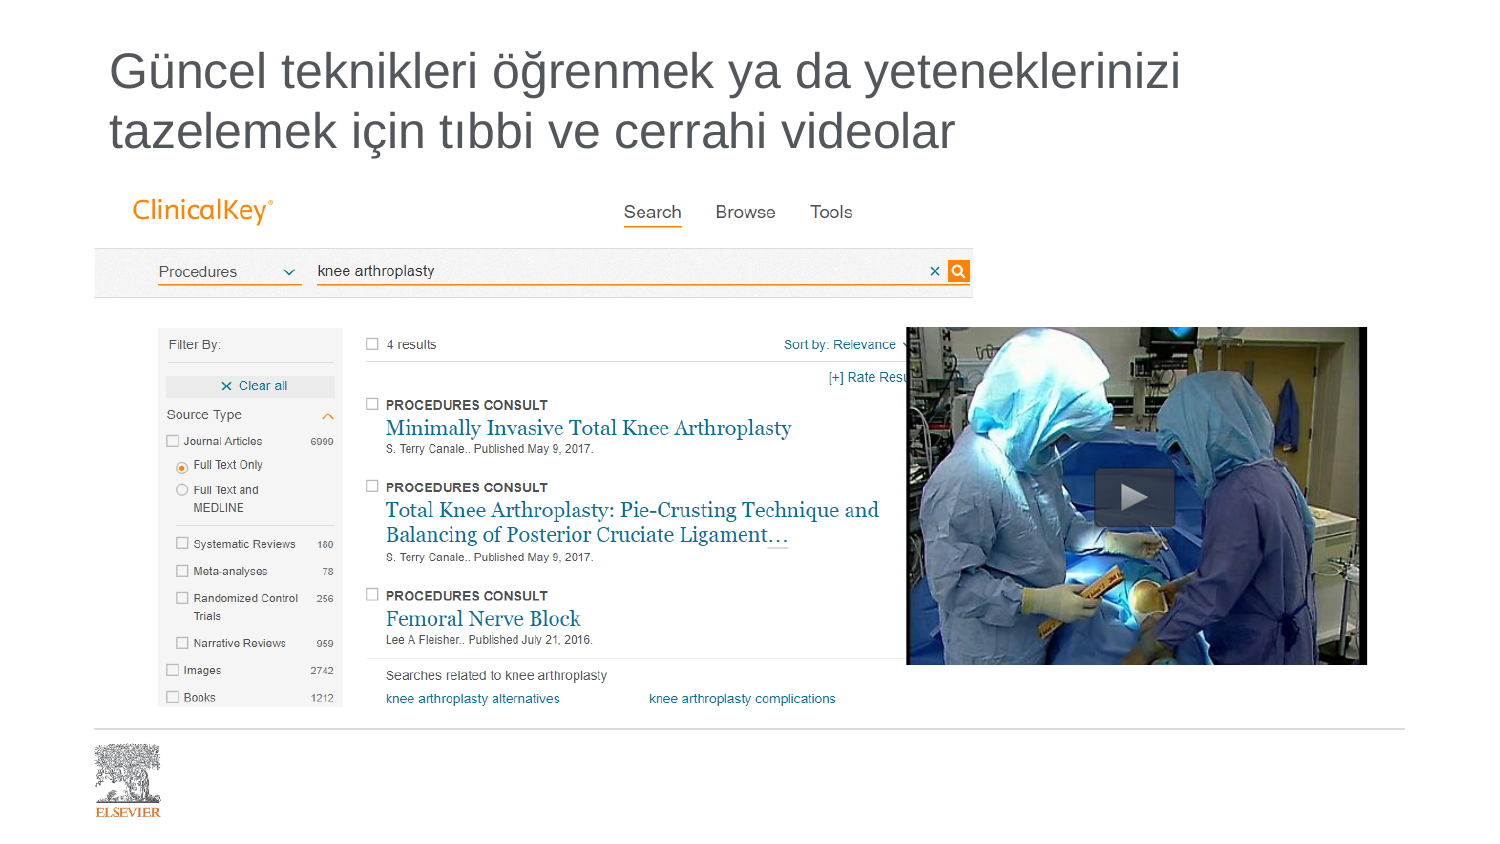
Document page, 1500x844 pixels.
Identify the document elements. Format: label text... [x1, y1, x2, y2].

picture [94, 743, 161, 817]
picture [94, 179, 1368, 707]
text_box Güncel teknikleri öğrenmek ya da yeteneklerinizi tazelemek için tıbbi ve cerrahi videolar [94, 60, 1406, 137]
